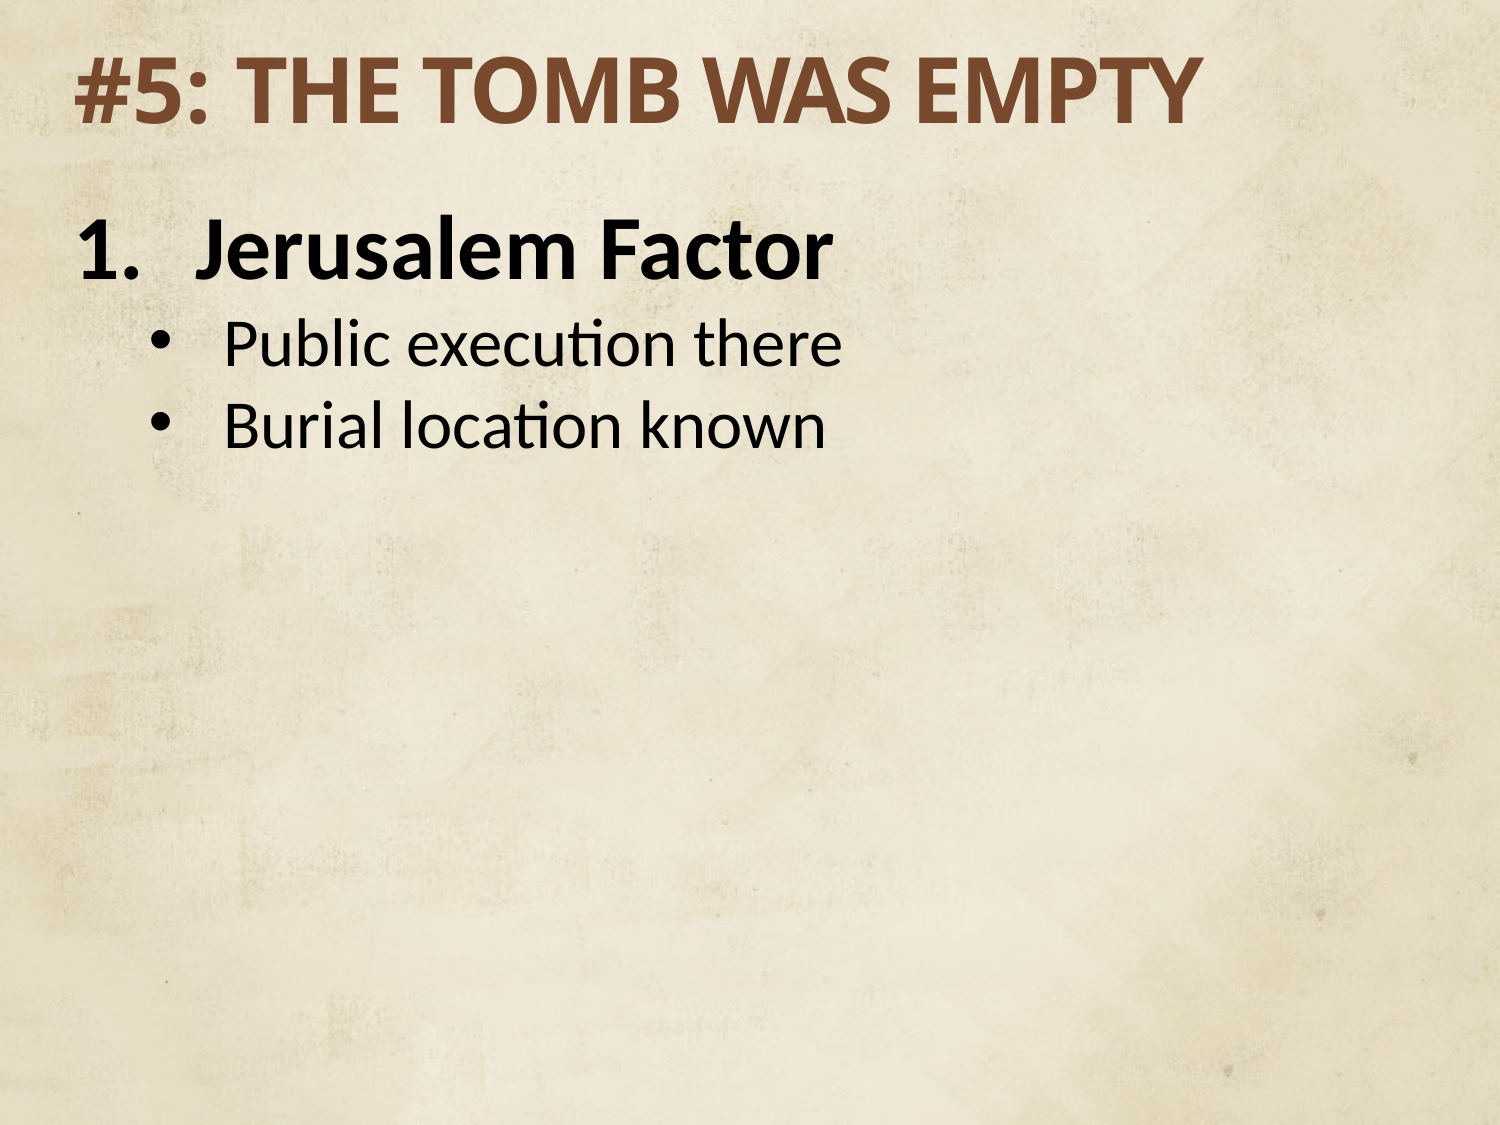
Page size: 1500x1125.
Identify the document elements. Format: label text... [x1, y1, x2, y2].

picture [0, 0, 1500, 1125]
text_box Jerusalem Factor Public execution there Burial location known [58, 180, 1468, 470]
title #5: THE TOMB WAS EMPTY [58, 0, 1500, 203]
